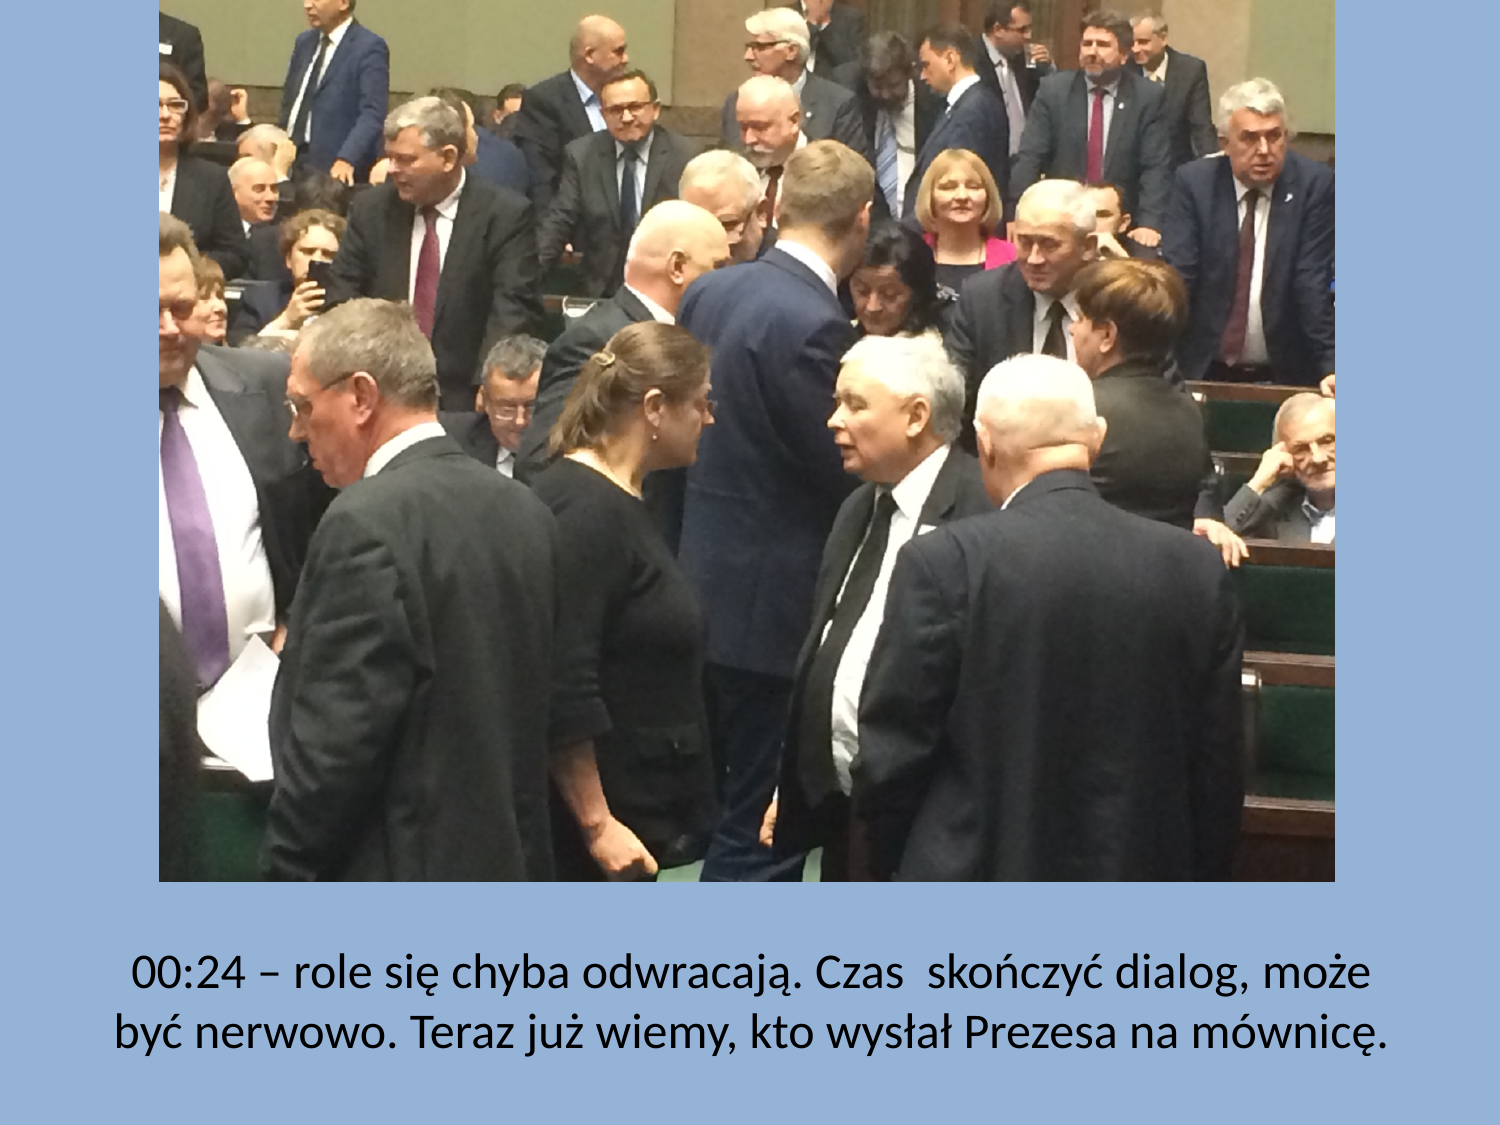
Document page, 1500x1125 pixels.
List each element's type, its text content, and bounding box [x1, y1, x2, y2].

title 00:24 – role się chyba odwracają. Czas skończyć dialog, może być nerwowo. Teraz już wiemy, kto wysłał Prezesa na mównicę. [76, 905, 1427, 1093]
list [159, 0, 1335, 882]
